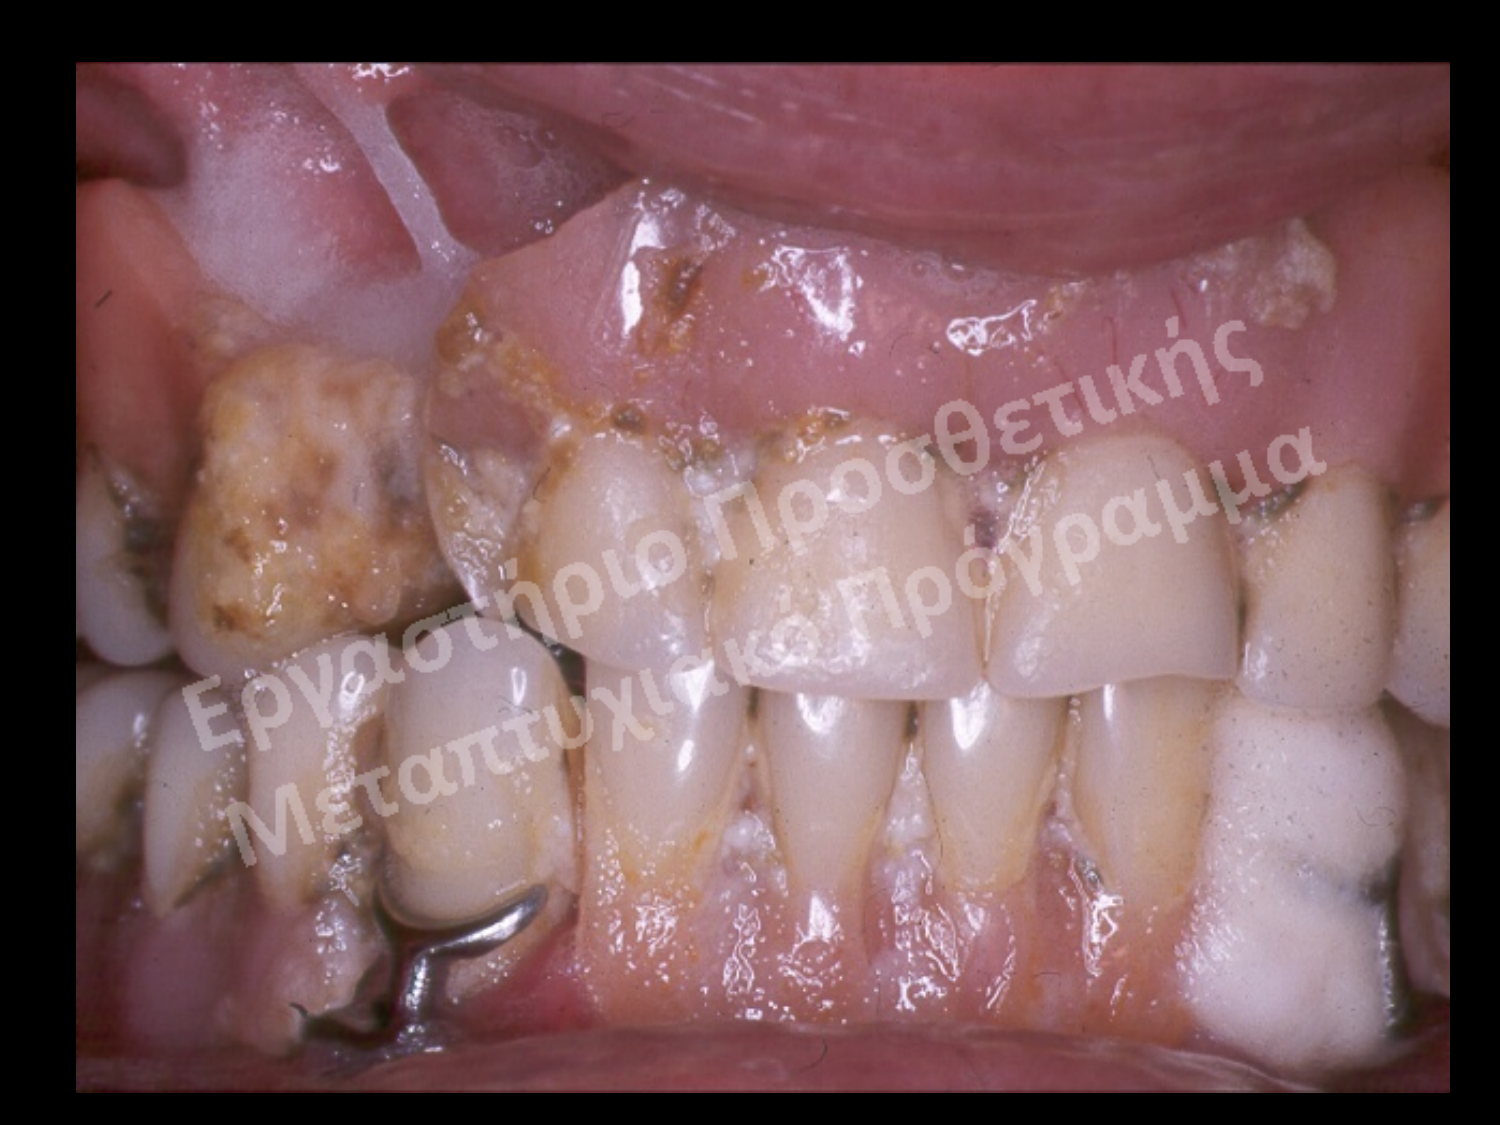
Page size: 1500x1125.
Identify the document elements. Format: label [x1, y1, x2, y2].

picture [76, 62, 1451, 1093]
